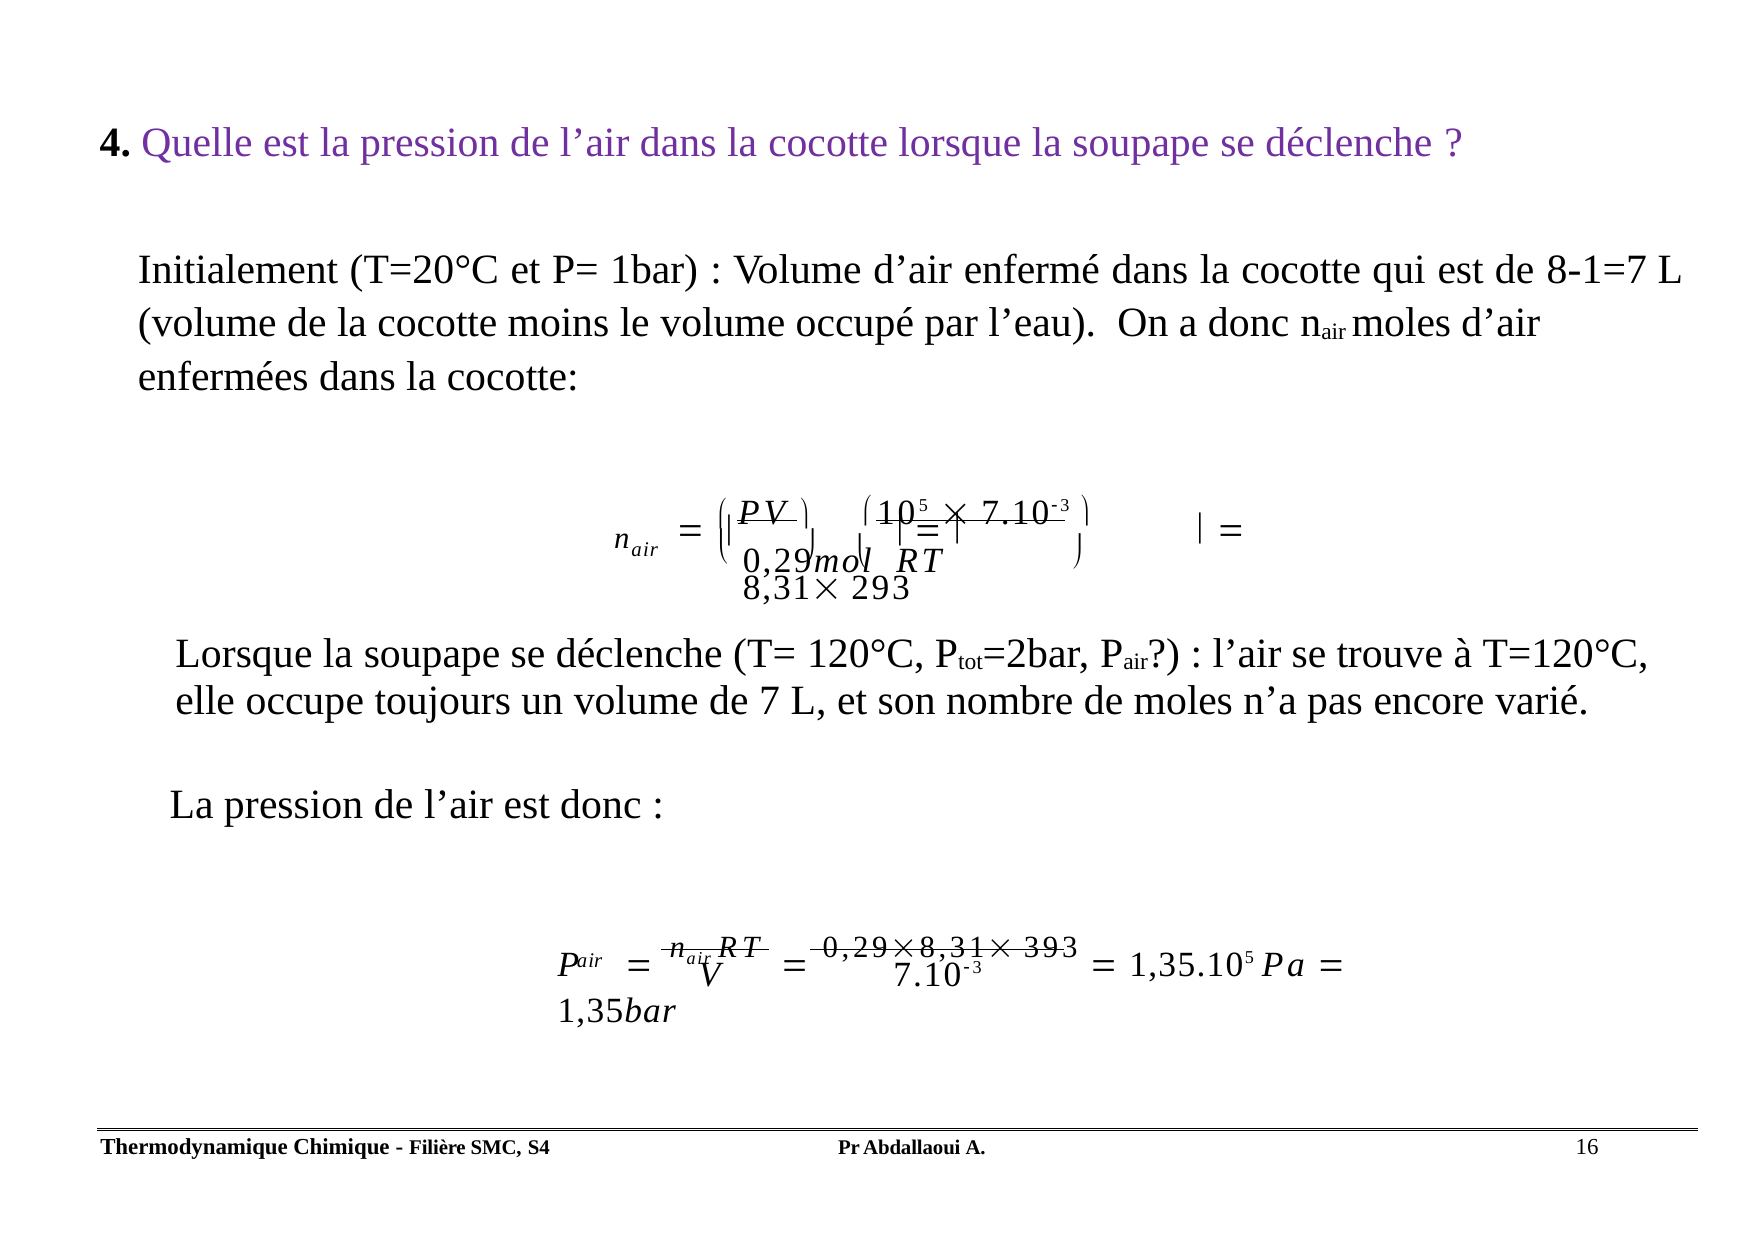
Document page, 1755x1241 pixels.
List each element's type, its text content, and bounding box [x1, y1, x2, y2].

text_box Lorsque la soupape se déclenche (T= 120°C, Ptot=2bar, Pair?) : l’air se trouve à T=120°C, elle occupe toujours un volume de 7 L, et son nombre de moles n’a pas encore varié. [169, 622, 1702, 724]
text_box Initialement (T=20°C et P= 1bar) : Volume d’air enfermé dans la cocotte qui est de 8-1=7 L (volume de la cocotte moins le volume occupé par l’eau). On a donc nair moles d’air enfermées dans la cocotte: [135, 239, 1698, 399]
footer Pr Abdallaoui A. [836, 1133, 992, 1241]
slide_number 16 [1571, 1131, 1603, 1241]
text_box        0,29mol RT 8,31 293 [674, 491, 1257, 606]
text_box La pression de l’air est donc : [148, 769, 679, 835]
text_box V 7.103 [692, 948, 992, 994]
title 4. Quelle est la pression de l’air dans la cocotte lorsque la soupape se déclenche ? [97, 112, 1464, 322]
text_box P  nair RT  0,298,31 393  1,35.105 Pa  1,35bar [551, 920, 1440, 1030]
slide_number Thermodynamique Chimique - Filière SMC, S4 [98, 1131, 555, 1241]
text_box nair [607, 500, 668, 567]
text_box  PV  105  7.103  [710, 468, 1092, 536]
